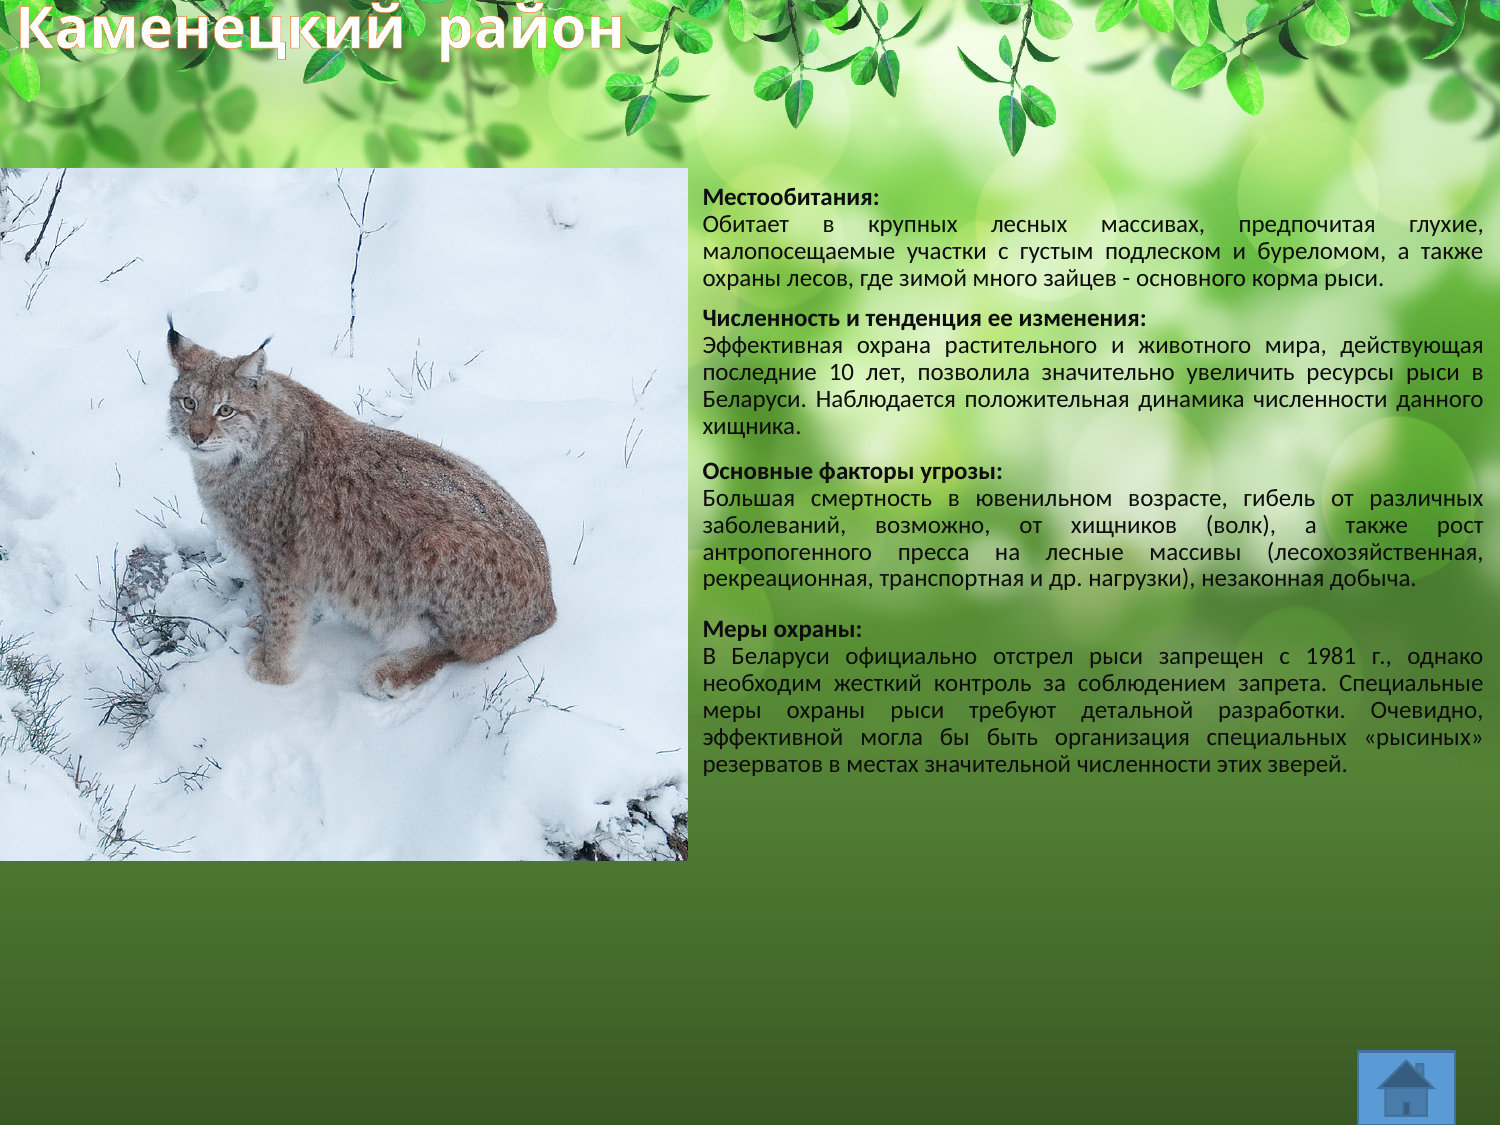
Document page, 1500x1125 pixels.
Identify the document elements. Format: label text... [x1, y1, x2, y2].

title Европейская рысь(2 кат) Каменецкий район [0, 0, 1500, 75]
text_box [1357, 1050, 1456, 1125]
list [0, 168, 688, 861]
text_box Местообитания: Обитает в крупных лесных массивах, предпочитая глухие, малопосещаемые участки с густым подлеском и буреломом, а также охраны лесов, где зимой много зайцев - основного корма рыси. Численность и тенденция ее изменения: Эффективная охрана растительного и животного мира, действующая последние 10 лет, позволила значительно увеличить ресурсы рыси в Беларуси. Наблюдается положительная динамика численности данного хищника. Основные факторы угрозы: Большая смертность в ювенильном возрасте, гибель от различных заболеваний, возможно, от хищников (волк), а также рост антропогенного пресса на лесные массивы (лесохозяйственная, рекреационная, транспортная и др. нагрузки), незаконная добыча. Меры охраны: В Беларуси официально отстрел рыси запрещен с 1981 г., однако необходим жесткий контроль за соблюдением запрета. Специальные меры охраны рыси требуют детальной разработки. Очевидно, эффективной могла бы быть организация специальных «рысиных» резерватов в местах значительной численности этих зверей. [687, 168, 1500, 1125]
picture [0, 75, 1500, 168]
